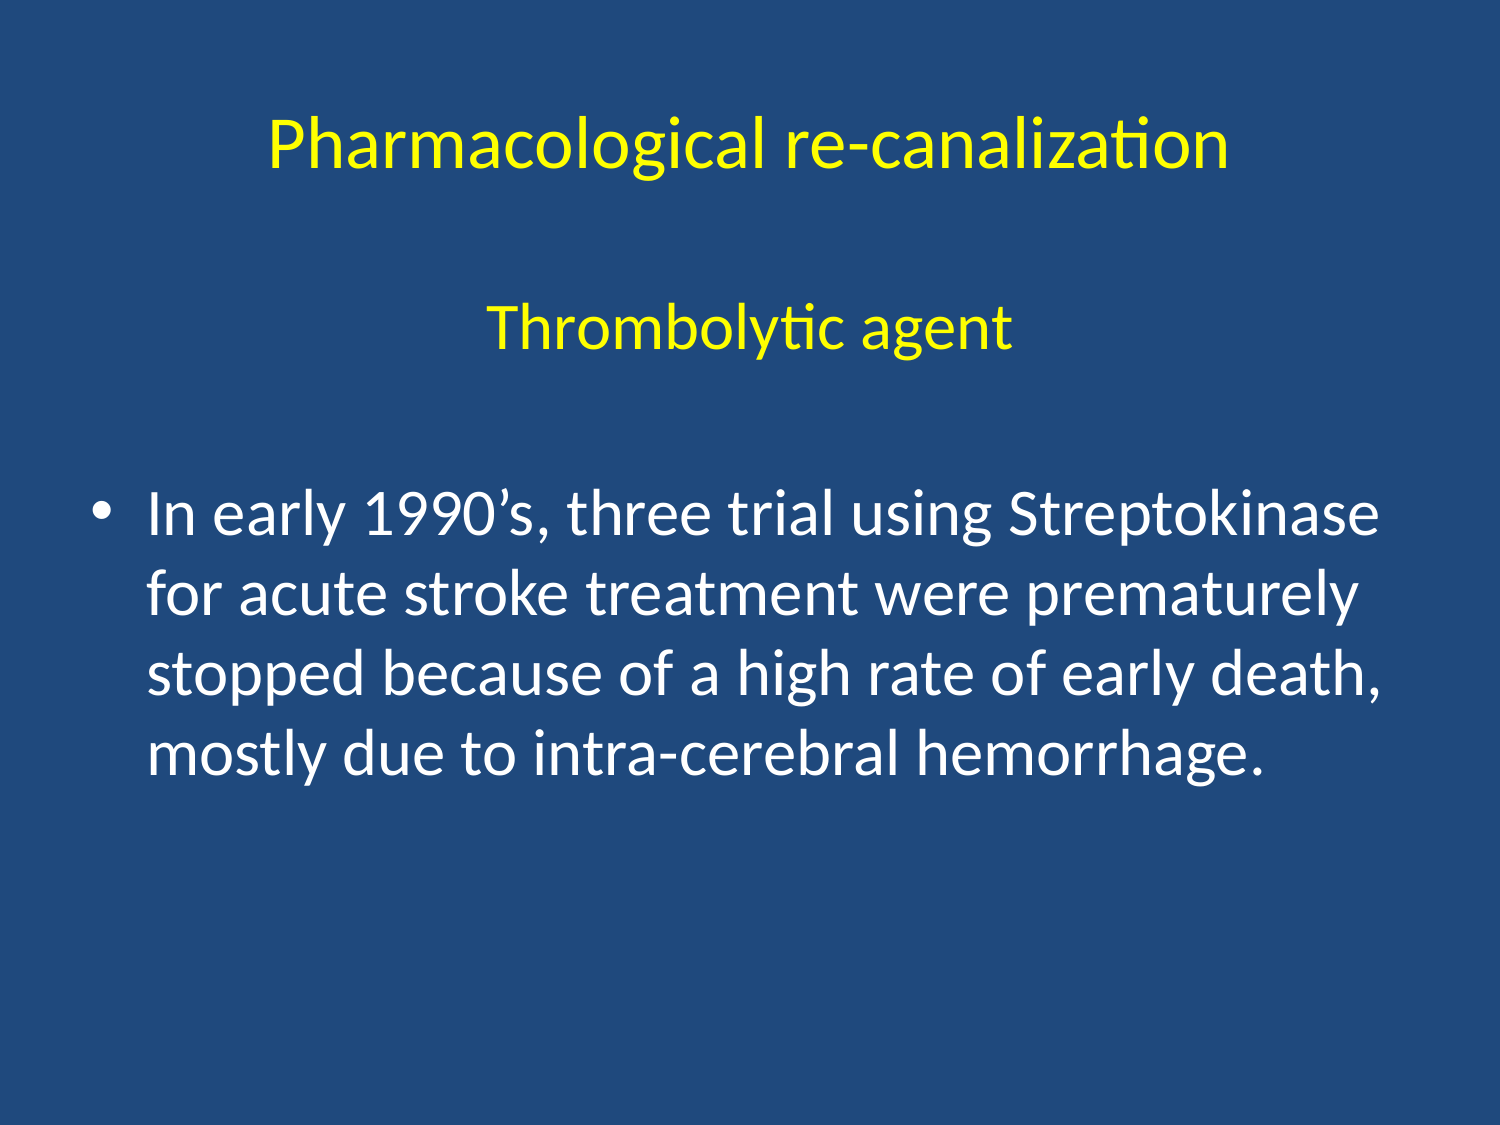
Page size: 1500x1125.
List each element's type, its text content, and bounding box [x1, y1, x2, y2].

list Thrombolytic agent In early 1990’s, three trial using Streptokinase for acute stroke treatment were prematurely stopped because of a high rate of early death, mostly due to intra-cerebral hemorrhage. [75, 275, 1425, 1018]
title Pharmacological re-canalization [75, 45, 1425, 233]
